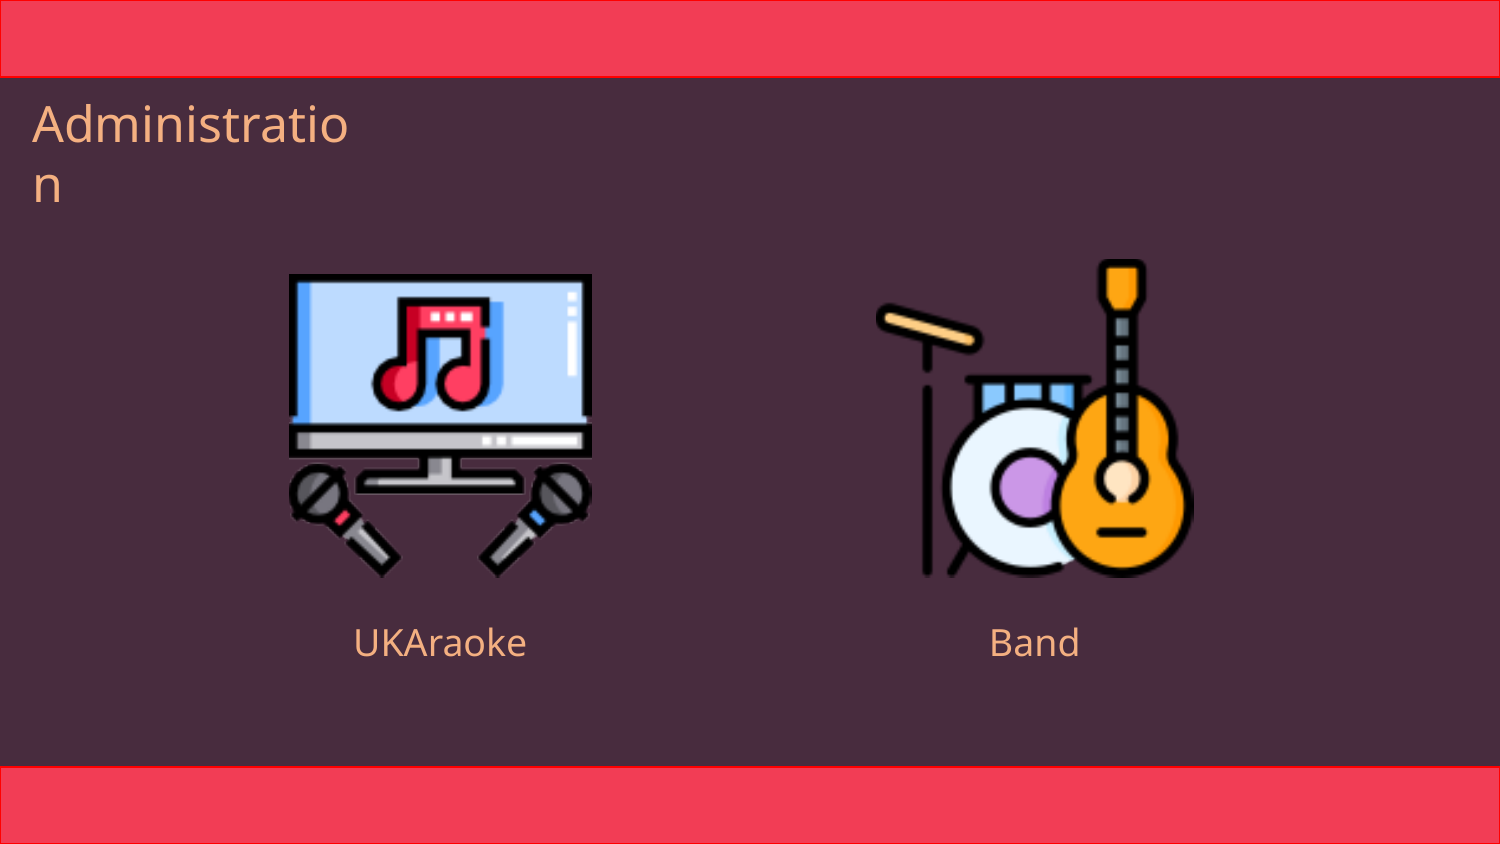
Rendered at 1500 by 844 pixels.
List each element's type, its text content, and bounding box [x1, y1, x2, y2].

text_box [0, 0, 1500, 77]
text_box [0, 766, 1500, 844]
picture [288, 274, 592, 578]
text_box Administration [21, 87, 384, 219]
text_box Band [653, 613, 1417, 670]
text_box UKAraoke [58, 613, 653, 670]
picture [875, 258, 1195, 578]
